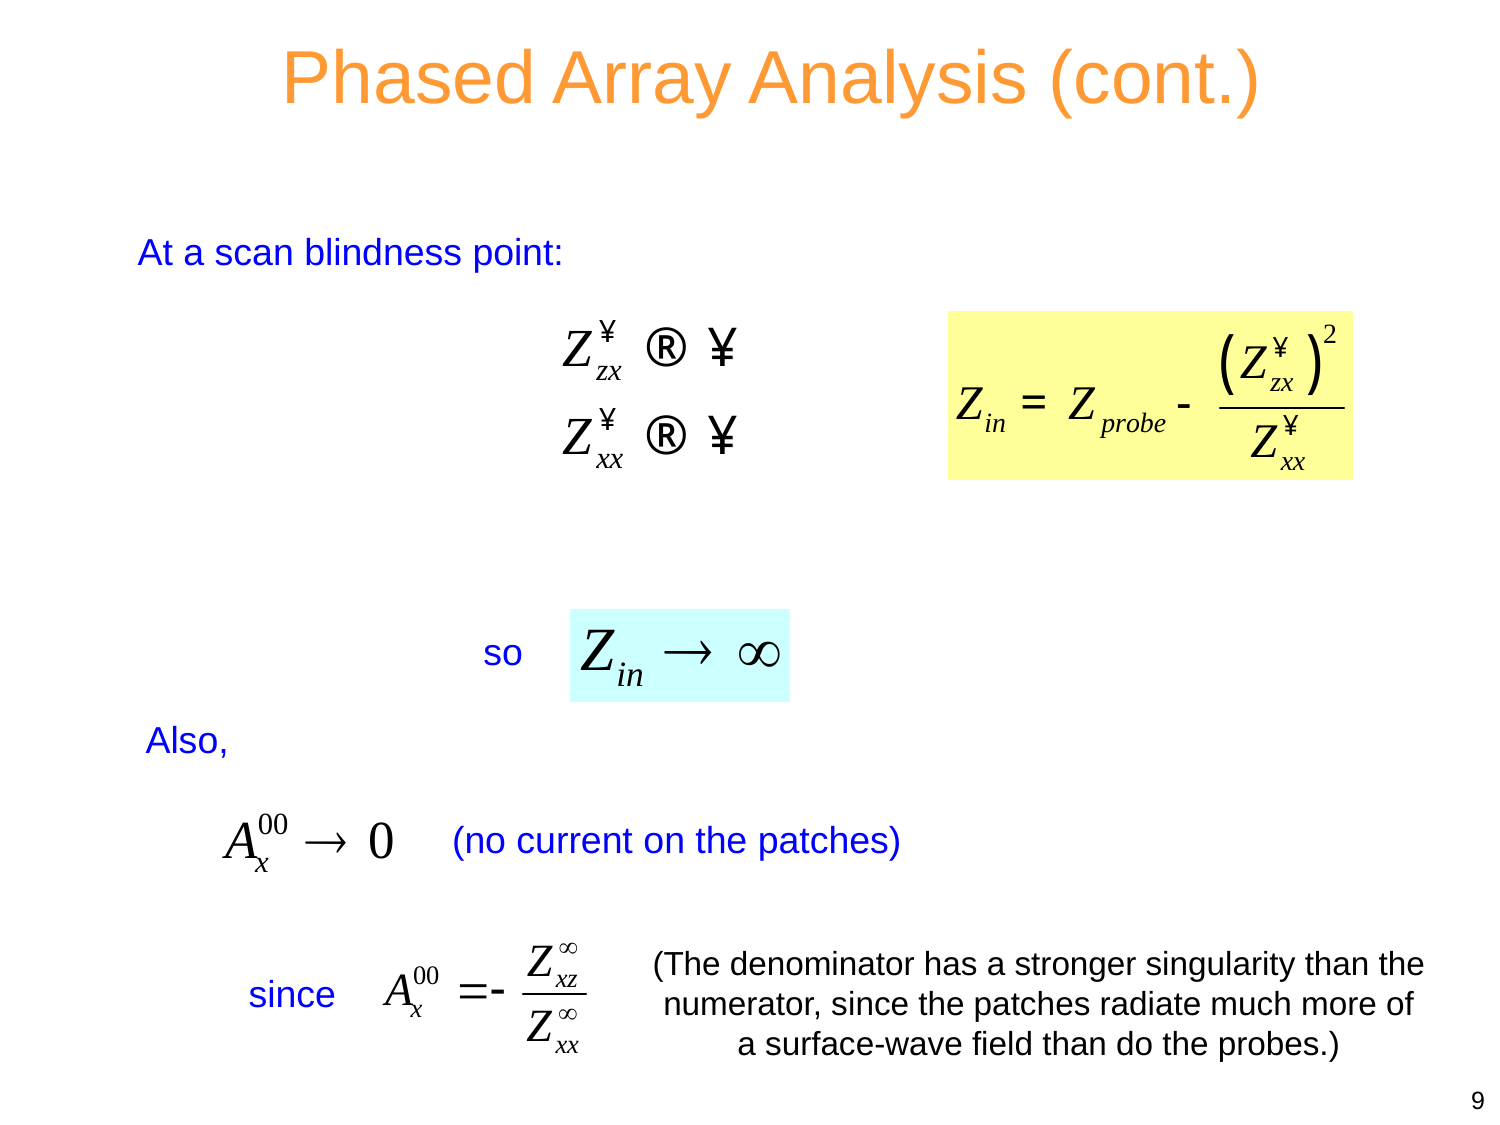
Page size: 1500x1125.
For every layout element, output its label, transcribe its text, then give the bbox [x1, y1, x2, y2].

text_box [374, 924, 597, 1064]
text_box so [468, 620, 538, 681]
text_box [553, 309, 771, 479]
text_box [947, 310, 1354, 481]
slide_number 9 [1149, 1046, 1500, 1125]
text_box (The denominator has a stronger singularity than the numerator, since the patches radiate much more of a surface-wave field than do the probes.) [636, 935, 1442, 1070]
text_box At a scan blindness point: [122, 220, 580, 281]
text_box Also, [130, 708, 255, 768]
text_box (no current on the patches) [437, 808, 928, 868]
title Phased Array Analysis (cont.) [92, 21, 1452, 127]
text_box since [233, 962, 351, 1023]
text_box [213, 800, 404, 886]
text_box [569, 609, 791, 702]
